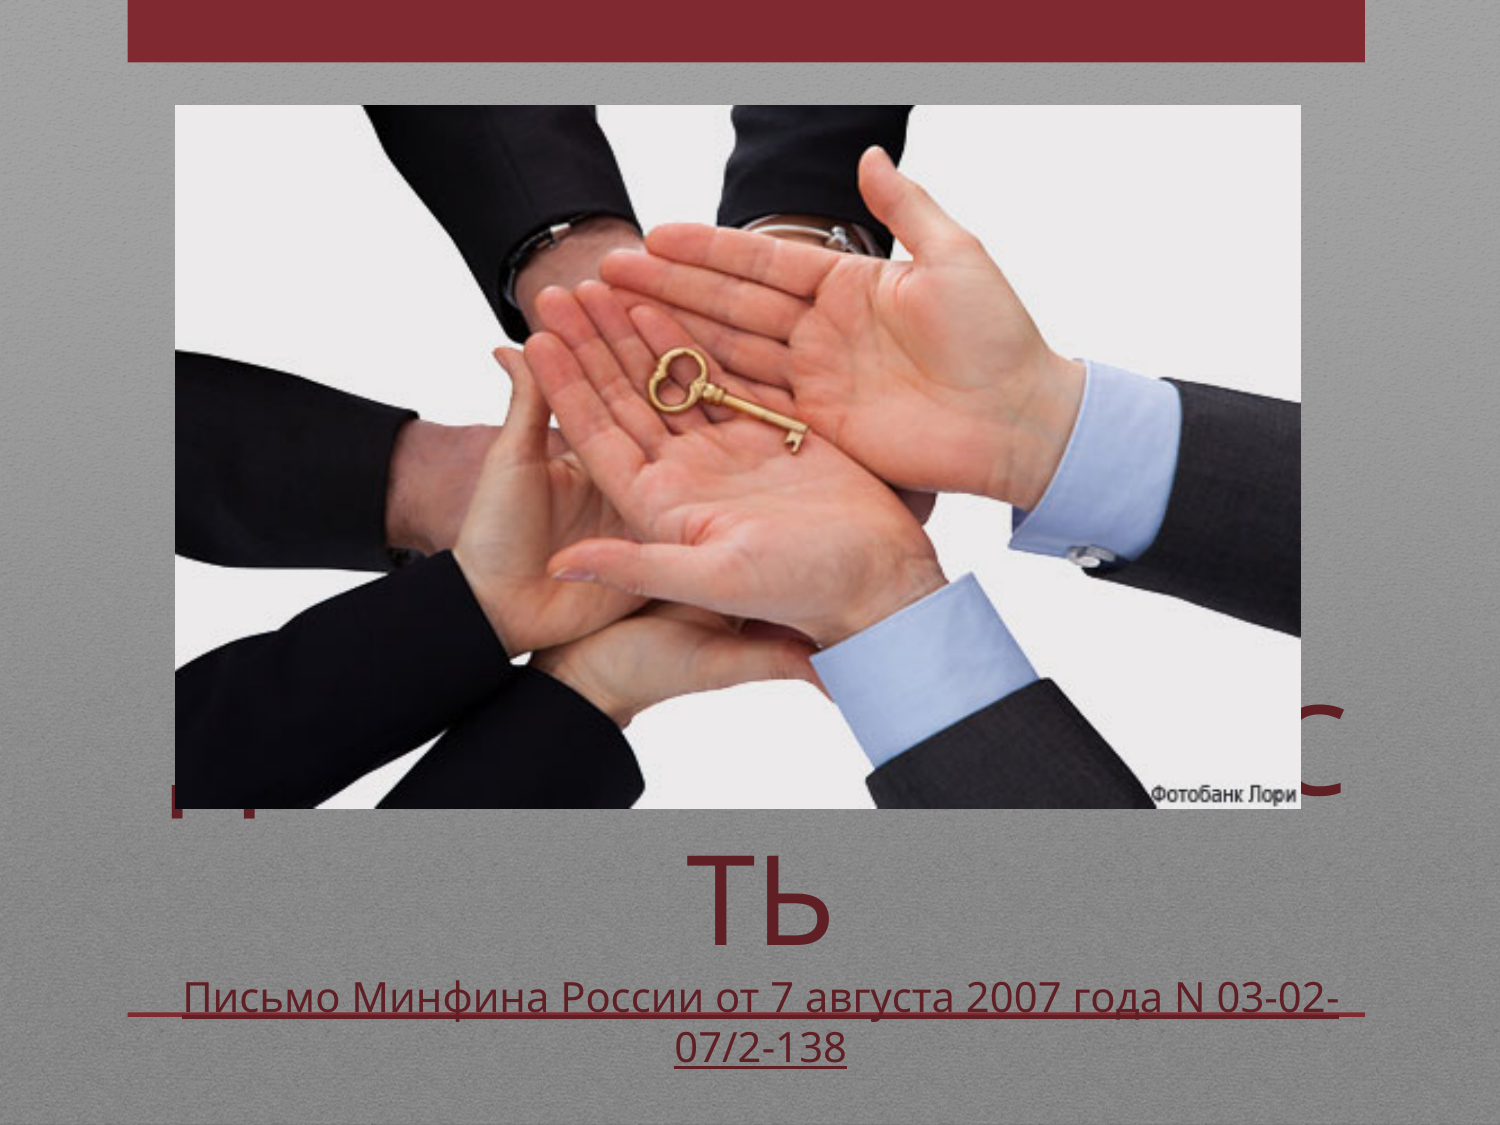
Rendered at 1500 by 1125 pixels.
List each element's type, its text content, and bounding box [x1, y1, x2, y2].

title ДОБРОСОВЕСТНОСТЬ Письмо Минфина России от 7 августа 2007 года N 03-02-07/2-138 [128, 738, 1393, 1079]
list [174, 104, 1302, 810]
